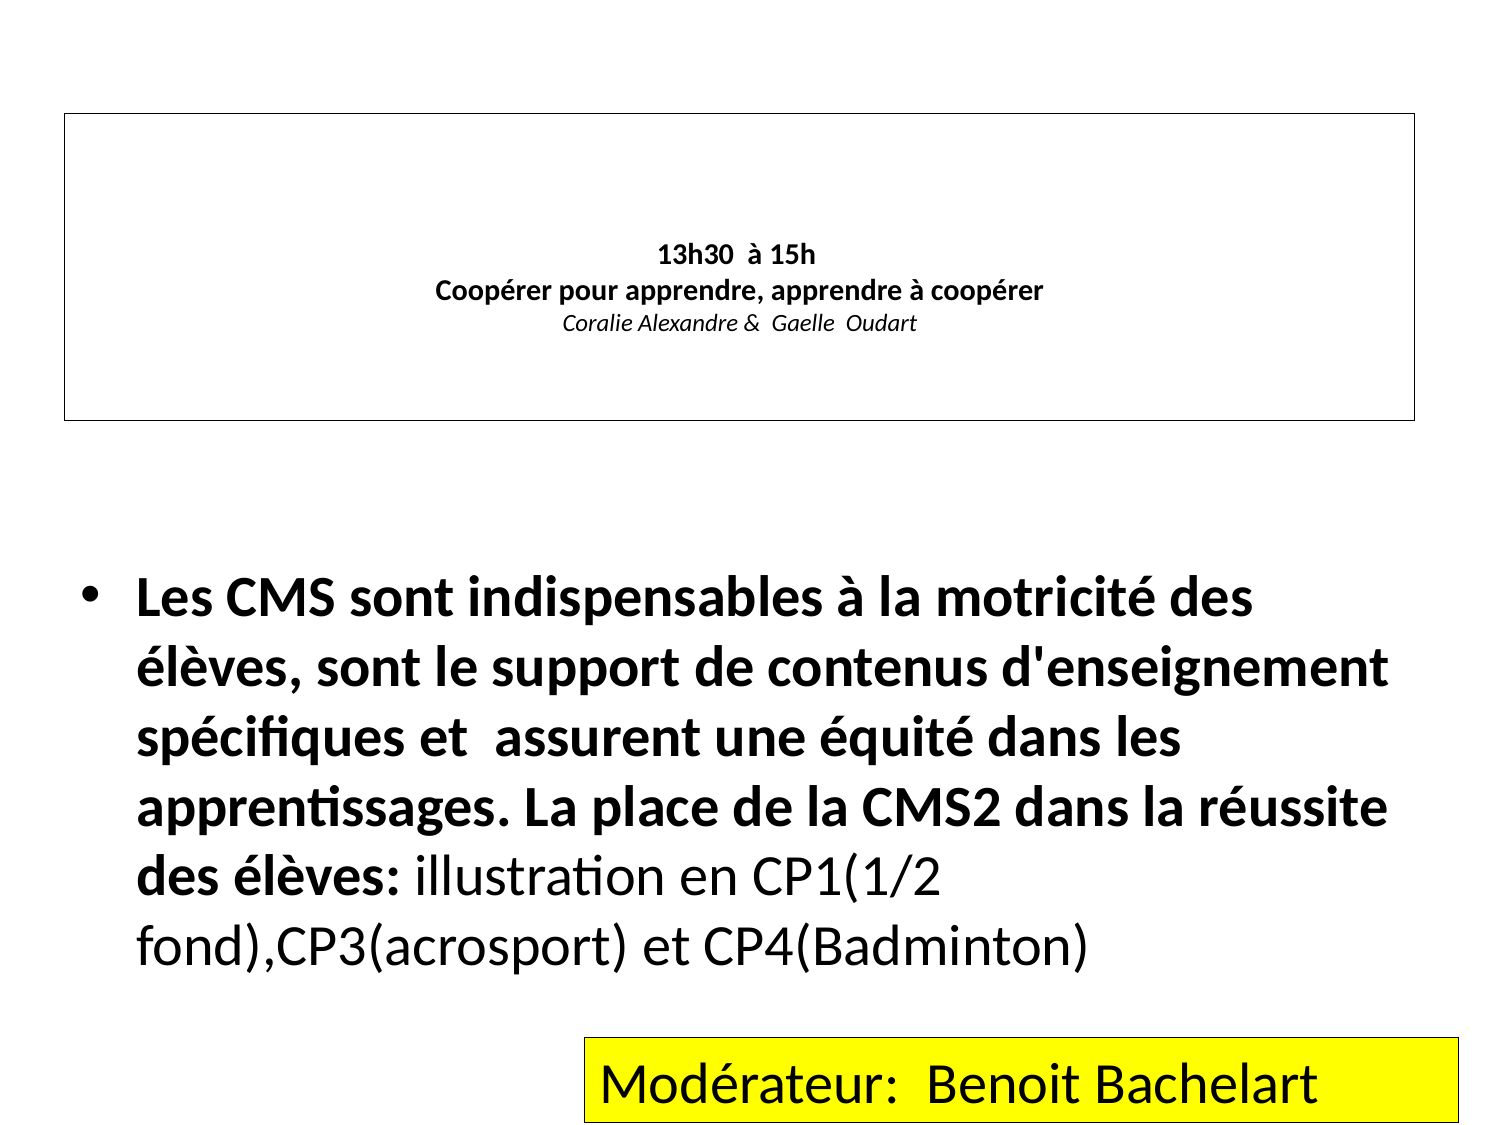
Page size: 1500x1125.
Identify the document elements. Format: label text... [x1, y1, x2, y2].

list Les CMS sont indispensables à la motricité des élèves, sont le support de contenus d'enseignement spécifiques et assurent une équité dans les apprentissages. La place de la CMS2 dans la réussite des élèves: illustration en CP1(1/2 fond),CP3(acrosport) et CP4(Badminton) [64, 550, 1415, 1125]
title 13h30 à 15h Coopérer pour apprendre, apprendre à coopérer Coralie Alexandre & Gaelle Oudart [64, 113, 1415, 421]
text_box Modérateur: Benoit Bachelart [584, 1037, 1459, 1123]
